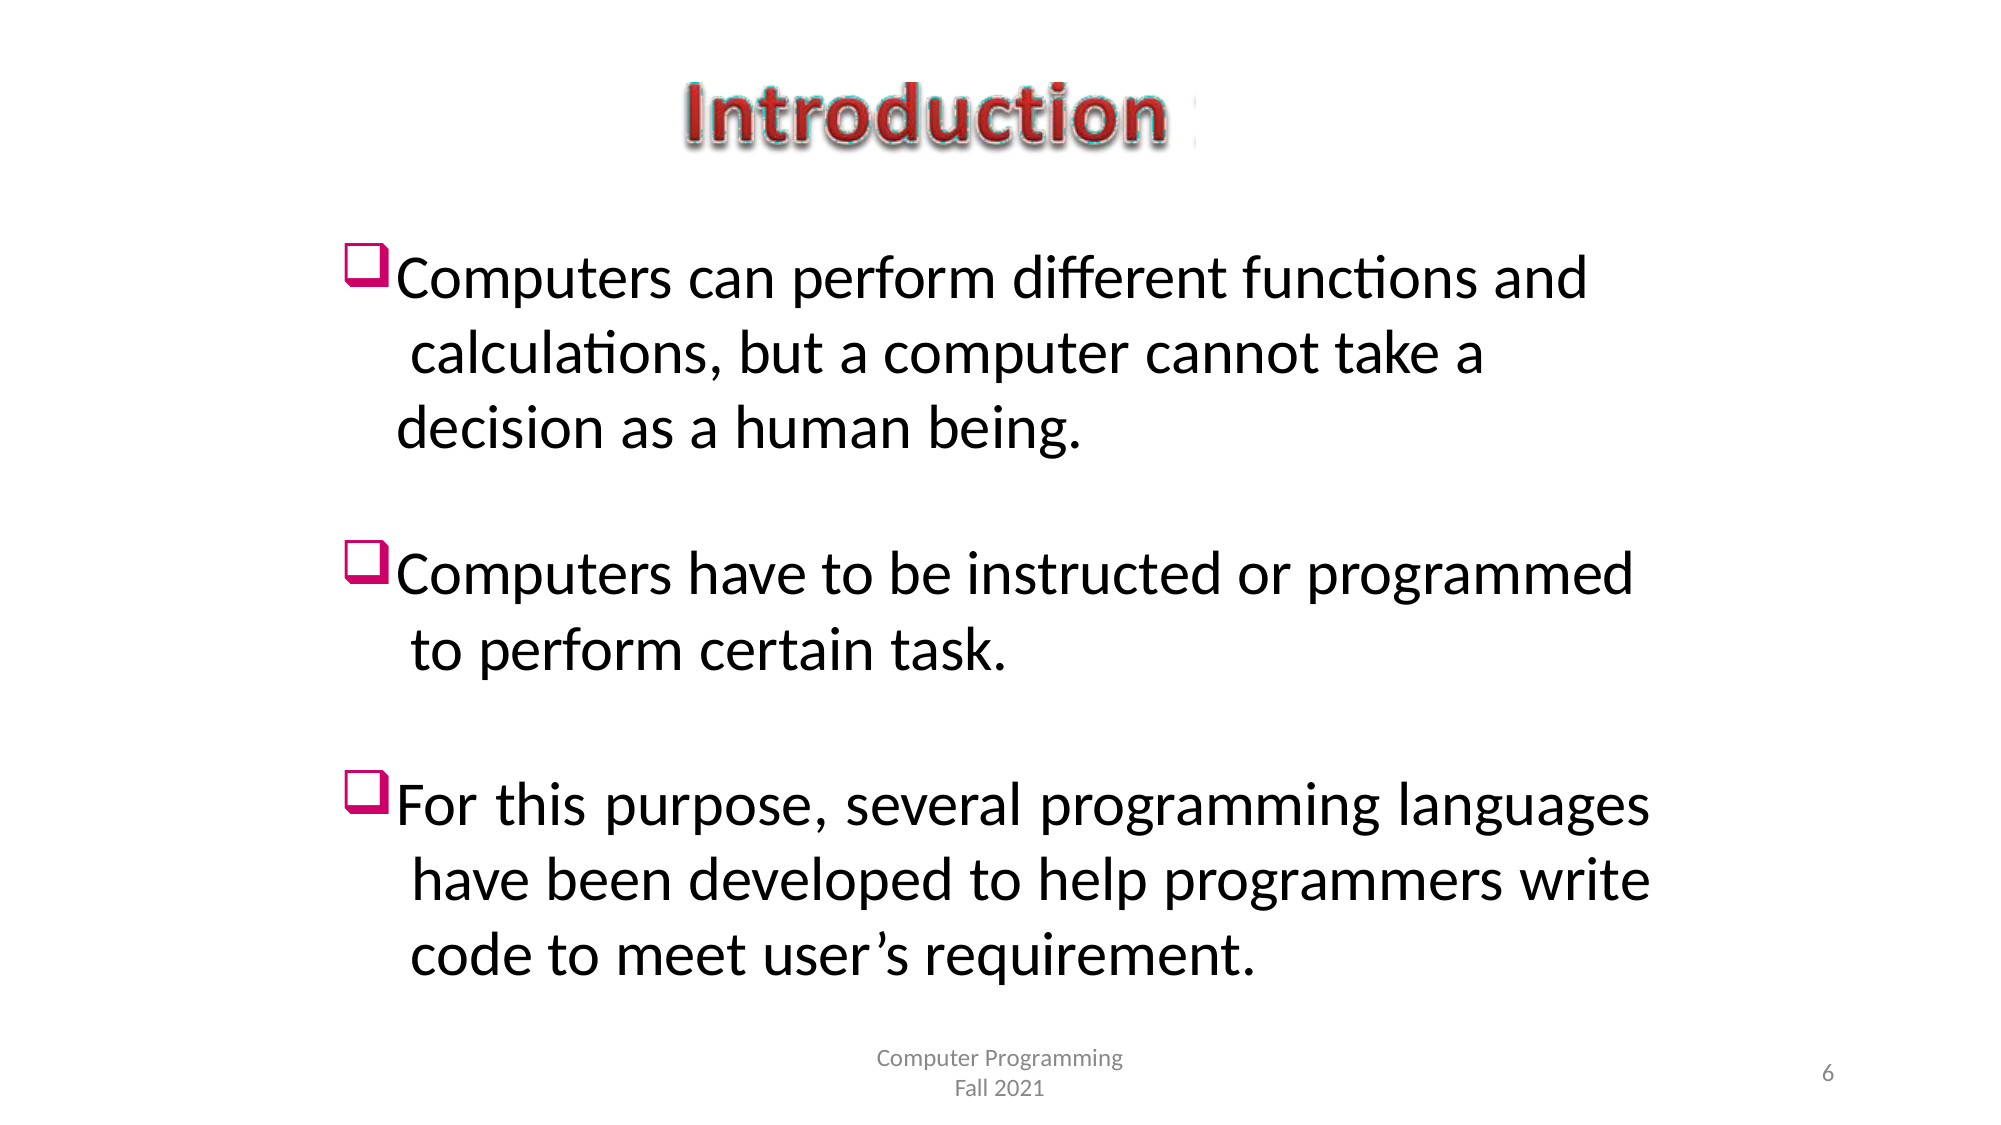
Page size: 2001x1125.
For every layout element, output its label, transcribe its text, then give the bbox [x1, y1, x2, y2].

slide_number 6 [1815, 1060, 1854, 1125]
picture [681, 82, 1196, 156]
footer Computer Programming Fall 2021 [875, 1045, 1125, 1125]
text_box Computers can perform different functions and calculations, but a computer cannot take a decision as a human being. Computers have to be instructed or programmed to perform certain task. For this purpose, several programming languages have been developed to help programmers write code to meet user’s requirement. [337, 234, 1653, 988]
